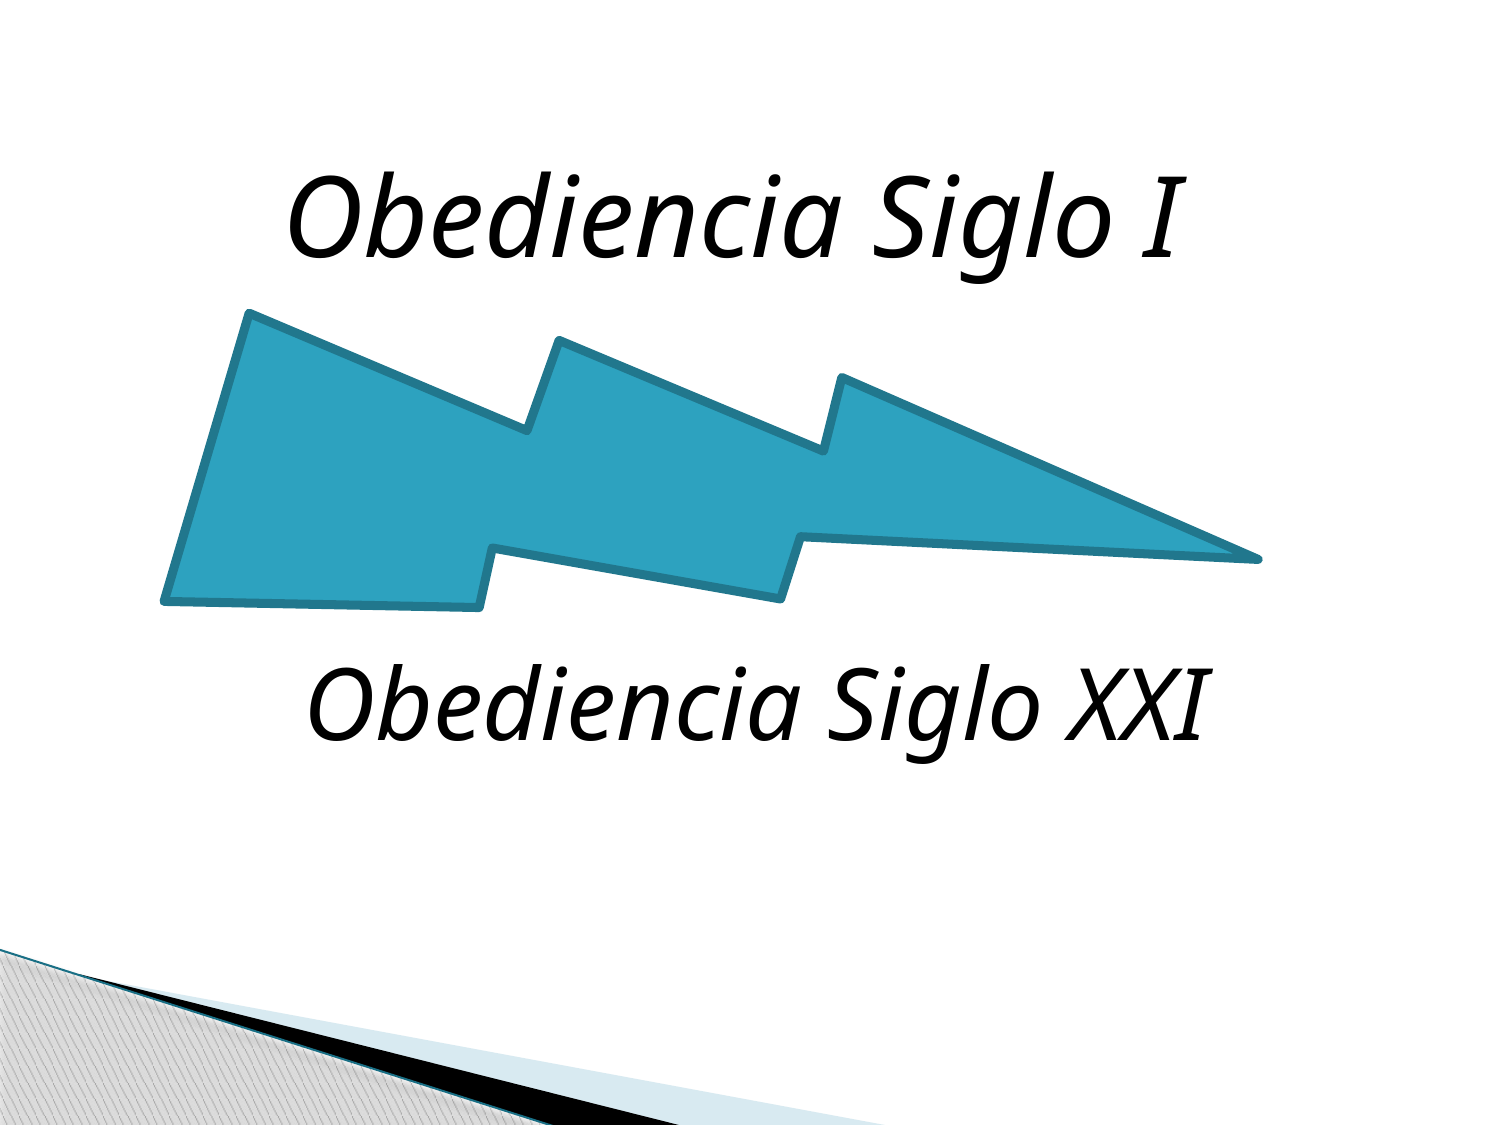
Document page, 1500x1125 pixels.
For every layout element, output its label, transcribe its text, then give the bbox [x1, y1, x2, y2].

text_box Obediencia Siglo XXI [53, 633, 1459, 769]
text_box Obediencia Siglo I [29, 137, 1436, 287]
text_box [159, 309, 1263, 613]
